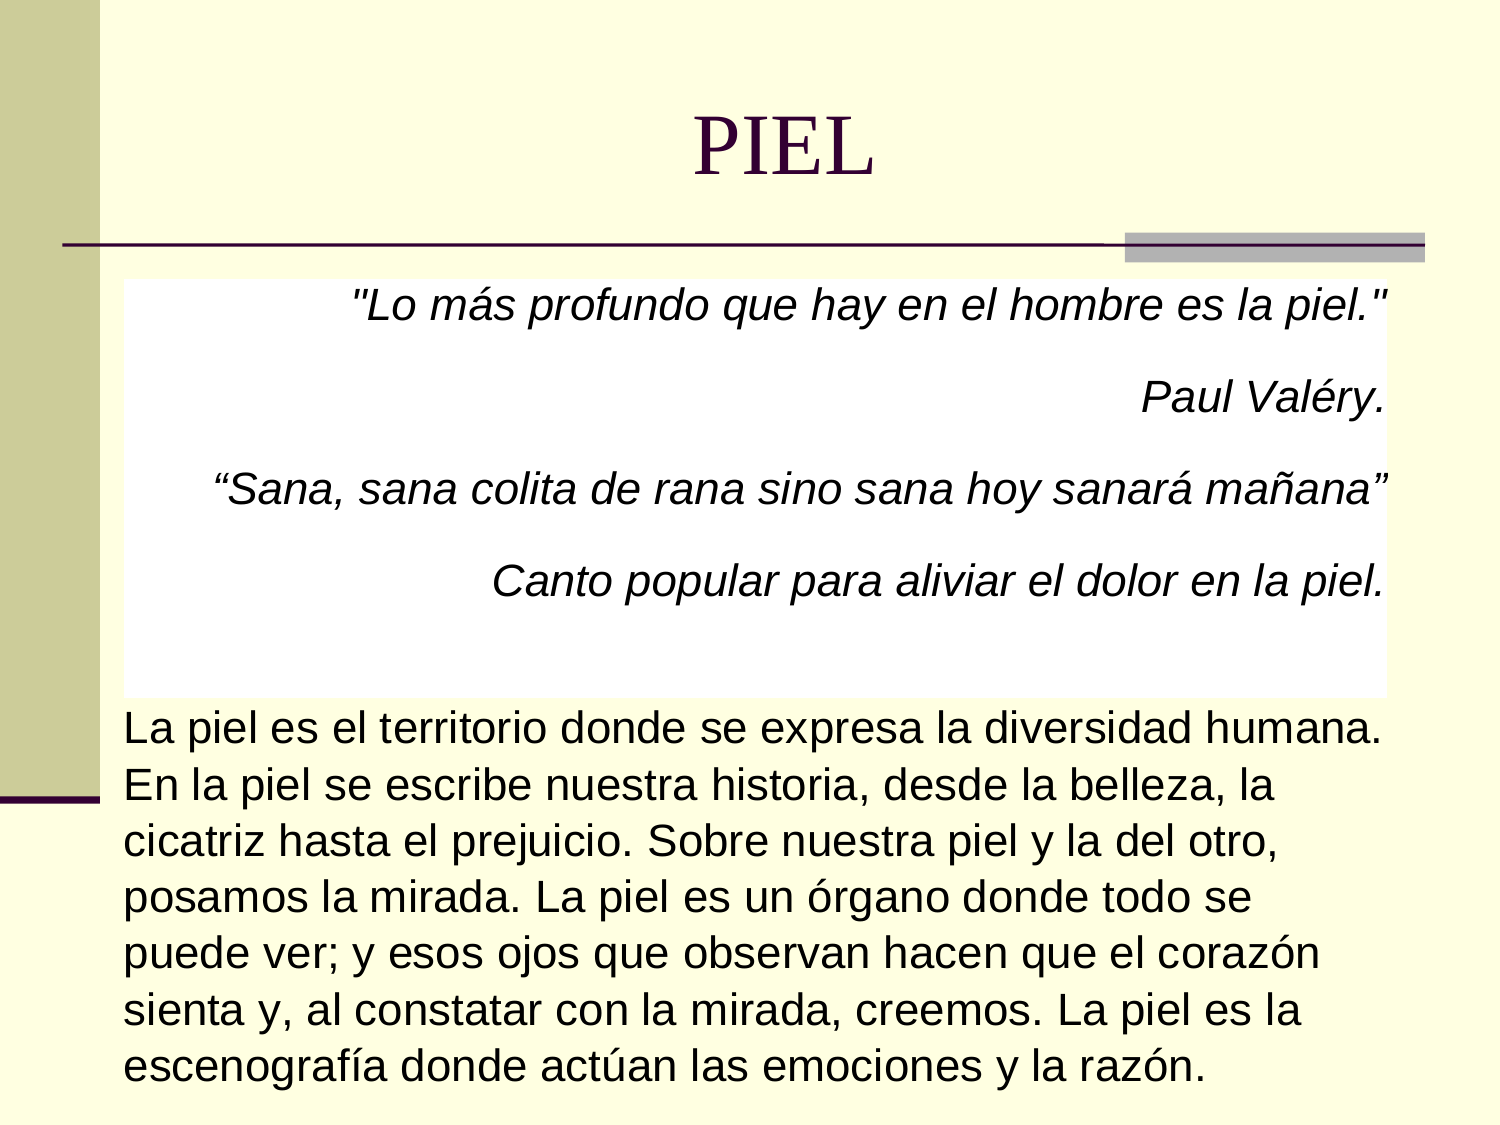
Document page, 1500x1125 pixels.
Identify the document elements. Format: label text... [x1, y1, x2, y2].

title PIEL [150, 45, 1425, 234]
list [123, 278, 1388, 1118]
